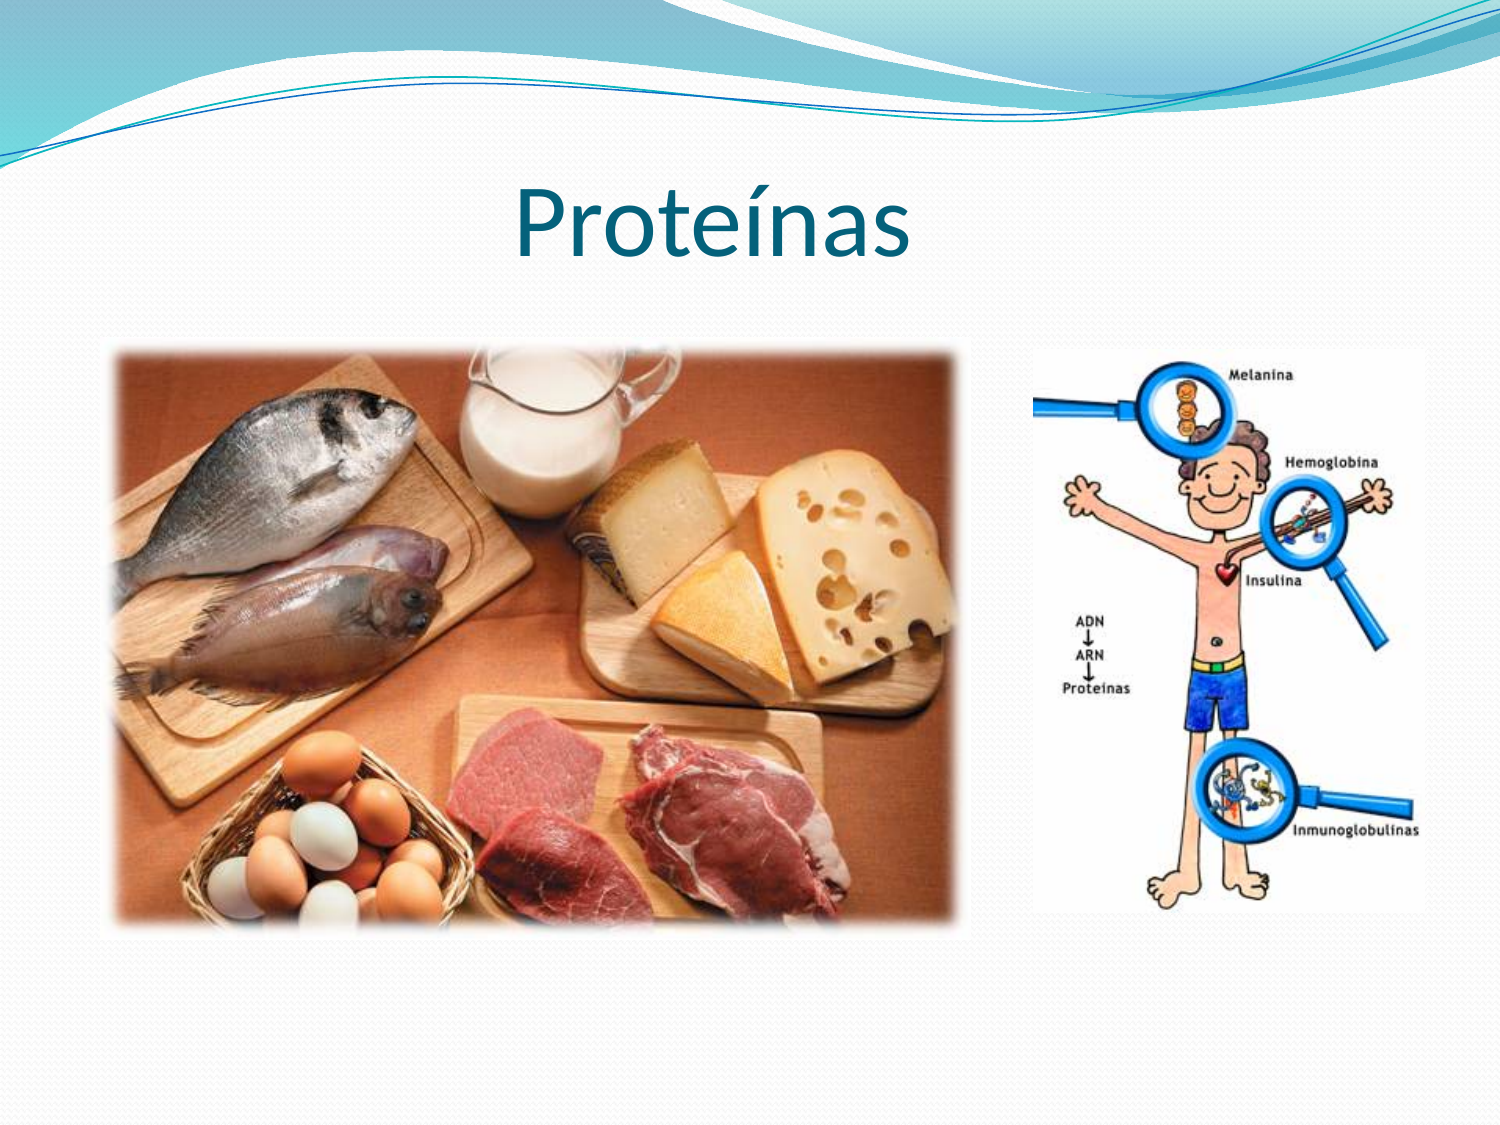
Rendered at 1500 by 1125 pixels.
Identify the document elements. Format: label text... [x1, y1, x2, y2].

picture [1033, 349, 1425, 913]
title Proteínas [513, 89, 1500, 278]
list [100, 337, 971, 940]
